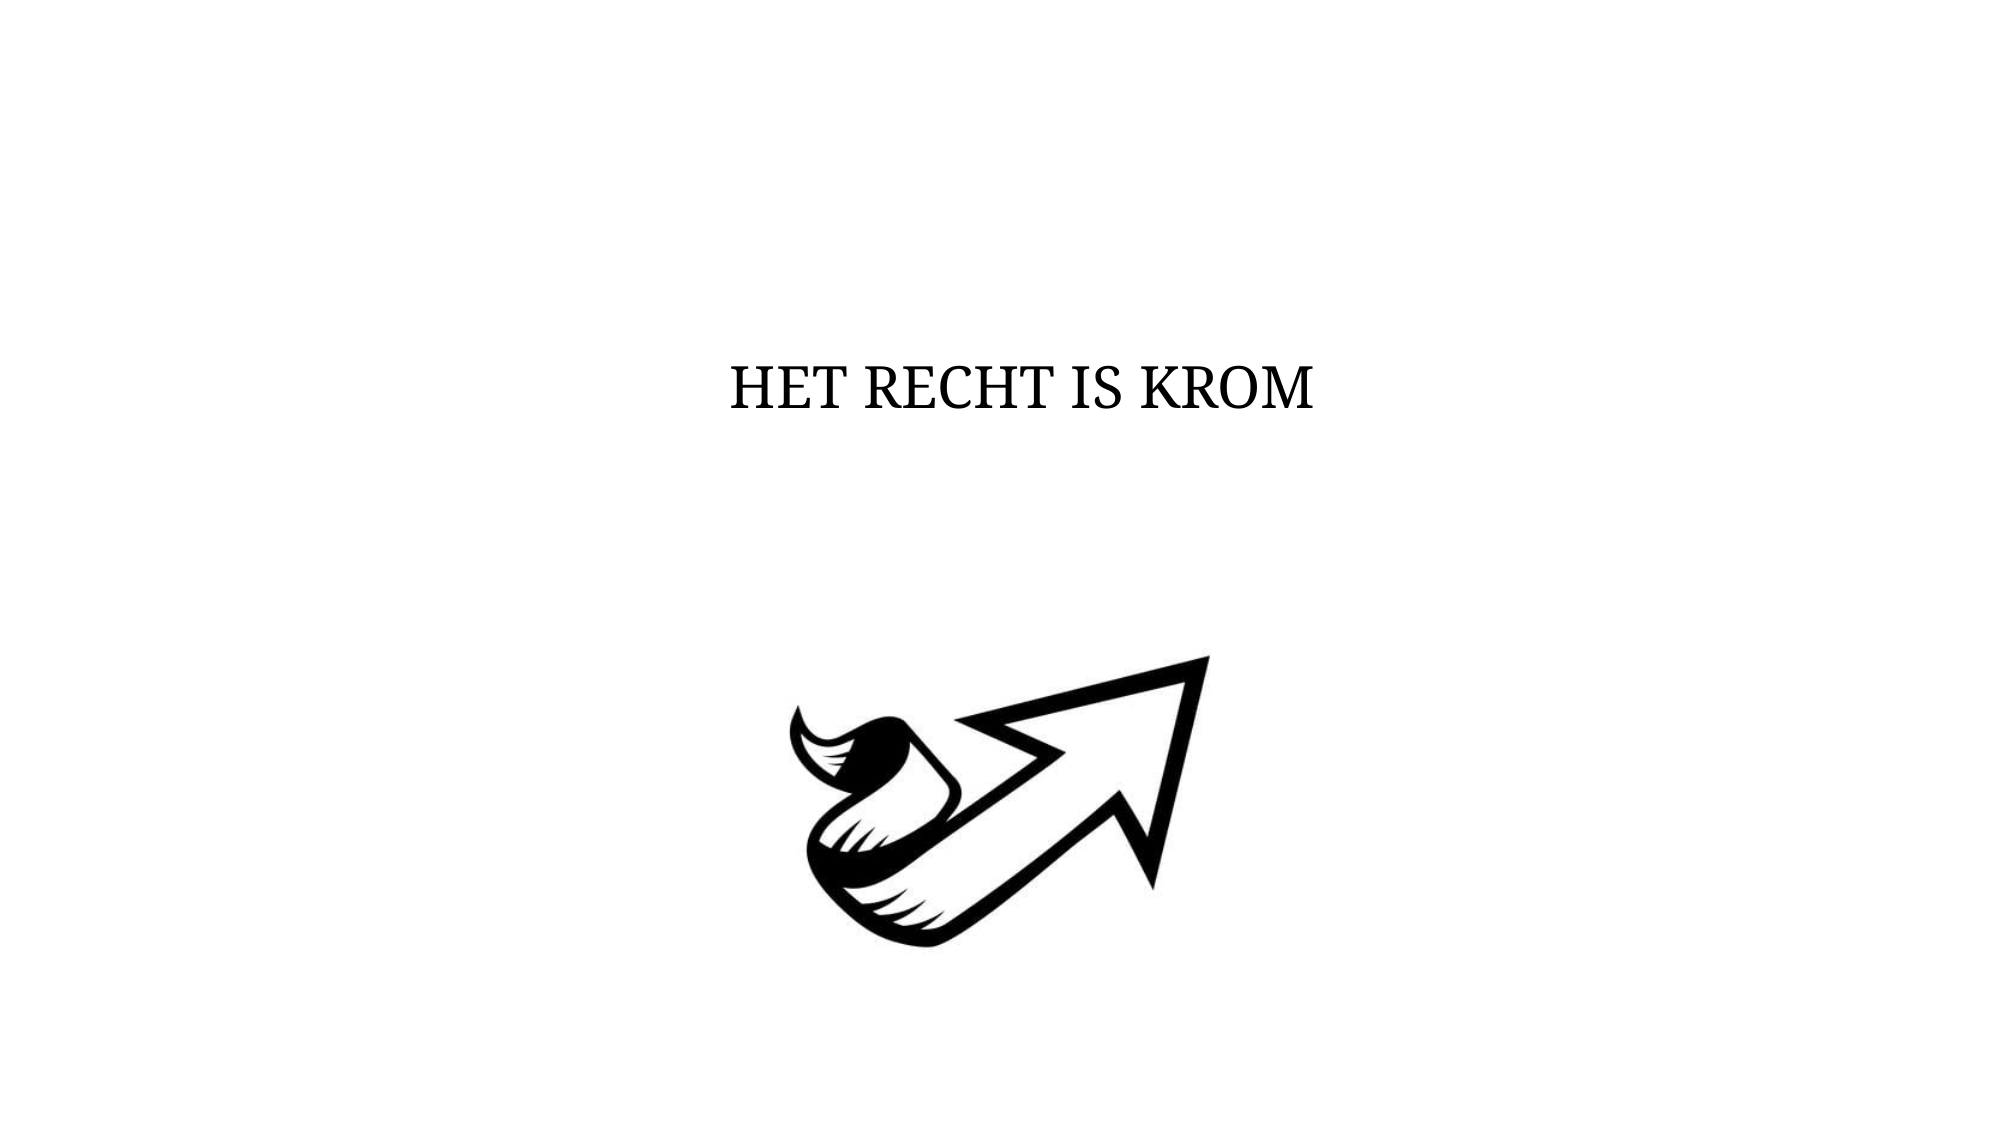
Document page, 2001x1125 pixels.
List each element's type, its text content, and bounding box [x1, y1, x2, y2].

picture [760, 562, 1240, 1041]
text_box HET RECHT IS KROM [715, 343, 1331, 428]
